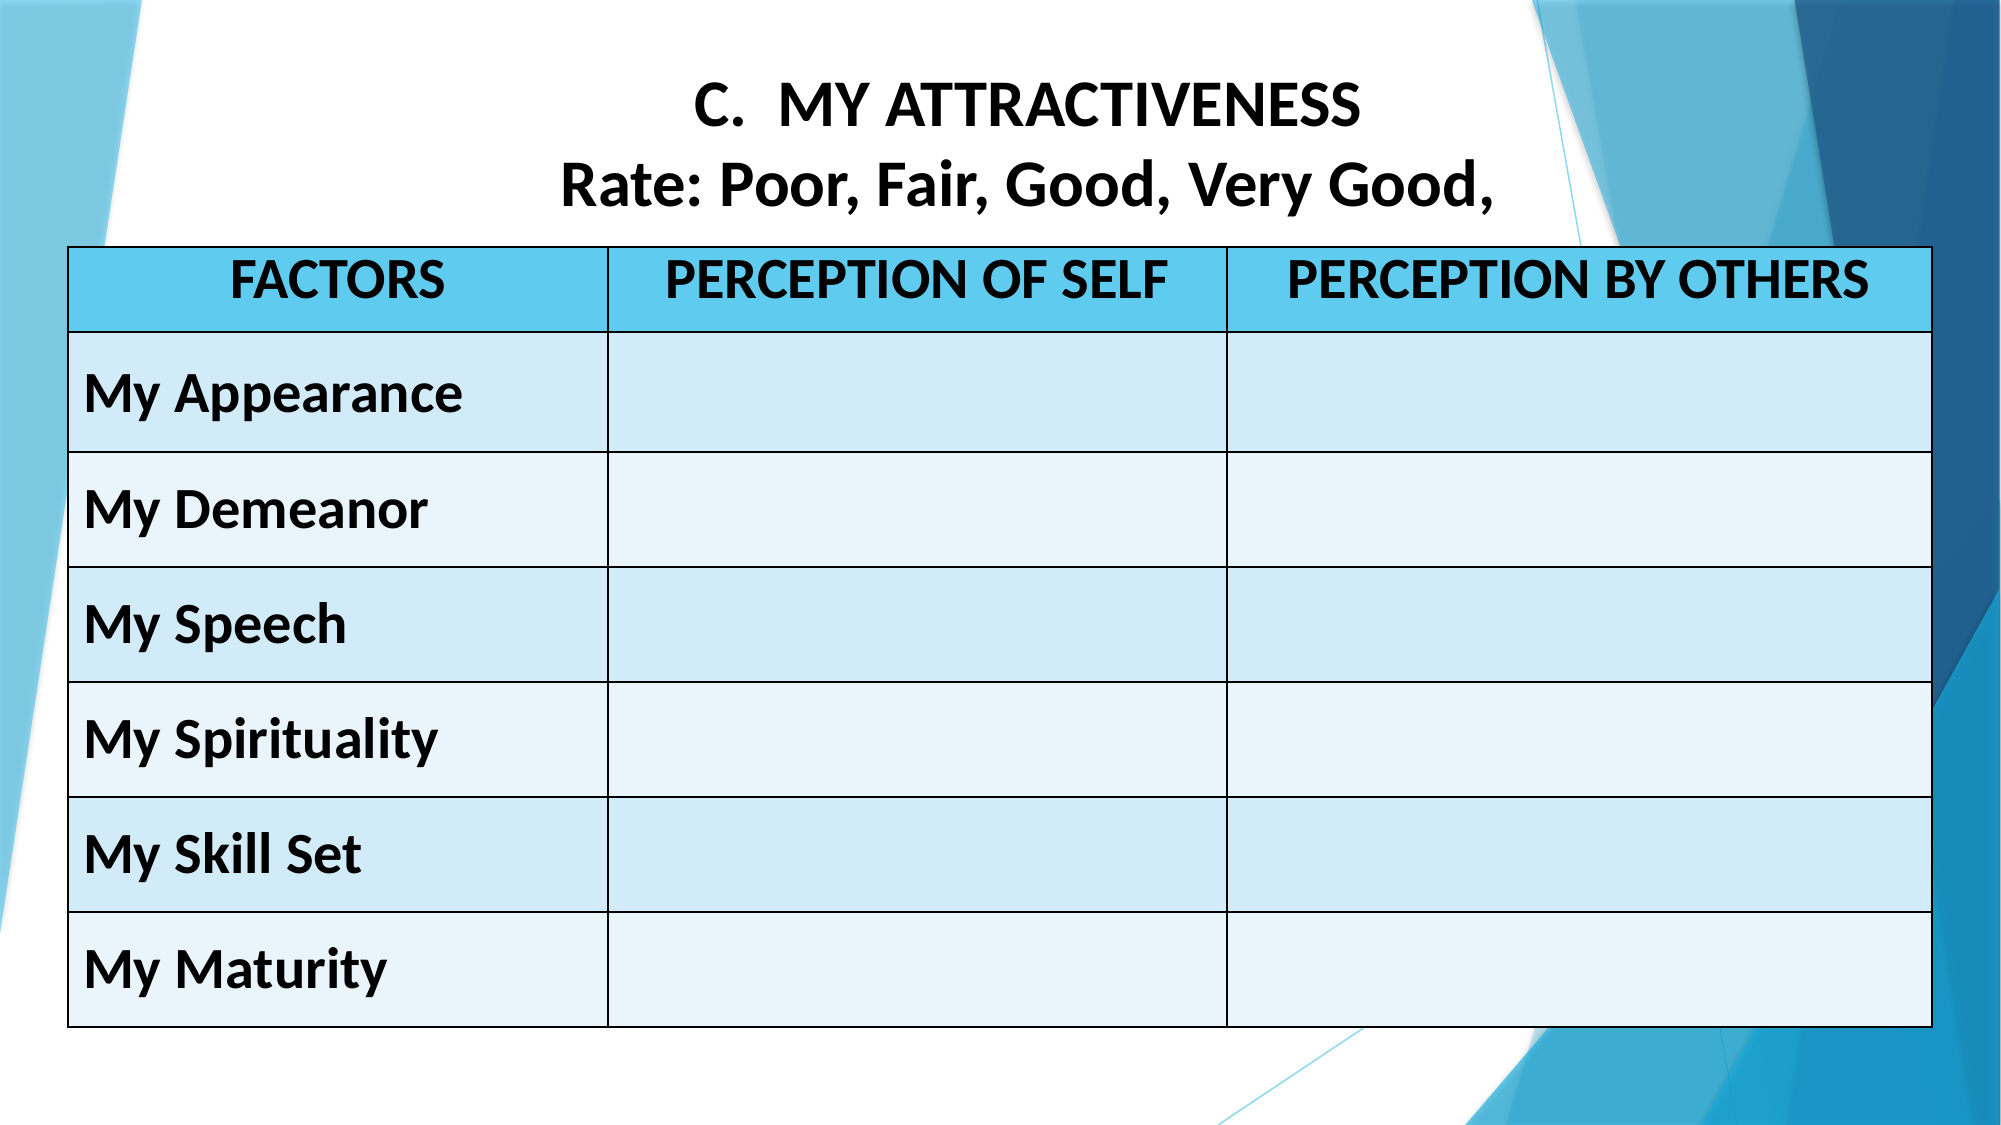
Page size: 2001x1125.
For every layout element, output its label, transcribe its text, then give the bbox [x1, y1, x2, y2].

table_cell [609, 913, 1226, 1026]
table_cell [609, 333, 1226, 451]
table_cell My Spirituality [69, 683, 607, 796]
table_header FACTORS [69, 248, 607, 331]
table_cell [1228, 798, 1931, 911]
table_cell [1228, 333, 1931, 451]
table_cell [609, 683, 1226, 796]
text_box C. MY ATTRACTIVENESS Rate: Poor, Fair, Good, Very Good, [57, 52, 2000, 307]
table_cell [1228, 683, 1931, 796]
table_cell My Speech [69, 568, 607, 681]
table_cell [609, 798, 1226, 911]
table_cell My Appearance [69, 333, 607, 451]
table_cell My Demeanor [69, 453, 607, 566]
table_cell [1228, 568, 1931, 681]
table_cell [609, 453, 1226, 566]
table_cell [1228, 453, 1931, 566]
table_header PERCEPTION BY OTHERS [1228, 248, 1931, 331]
table_header PERCEPTION OF SELF [609, 248, 1226, 331]
table_cell [609, 568, 1226, 681]
table_cell My Maturity [69, 913, 607, 1026]
table_cell My Skill Set [69, 798, 607, 911]
table_cell [1228, 913, 1931, 1026]
